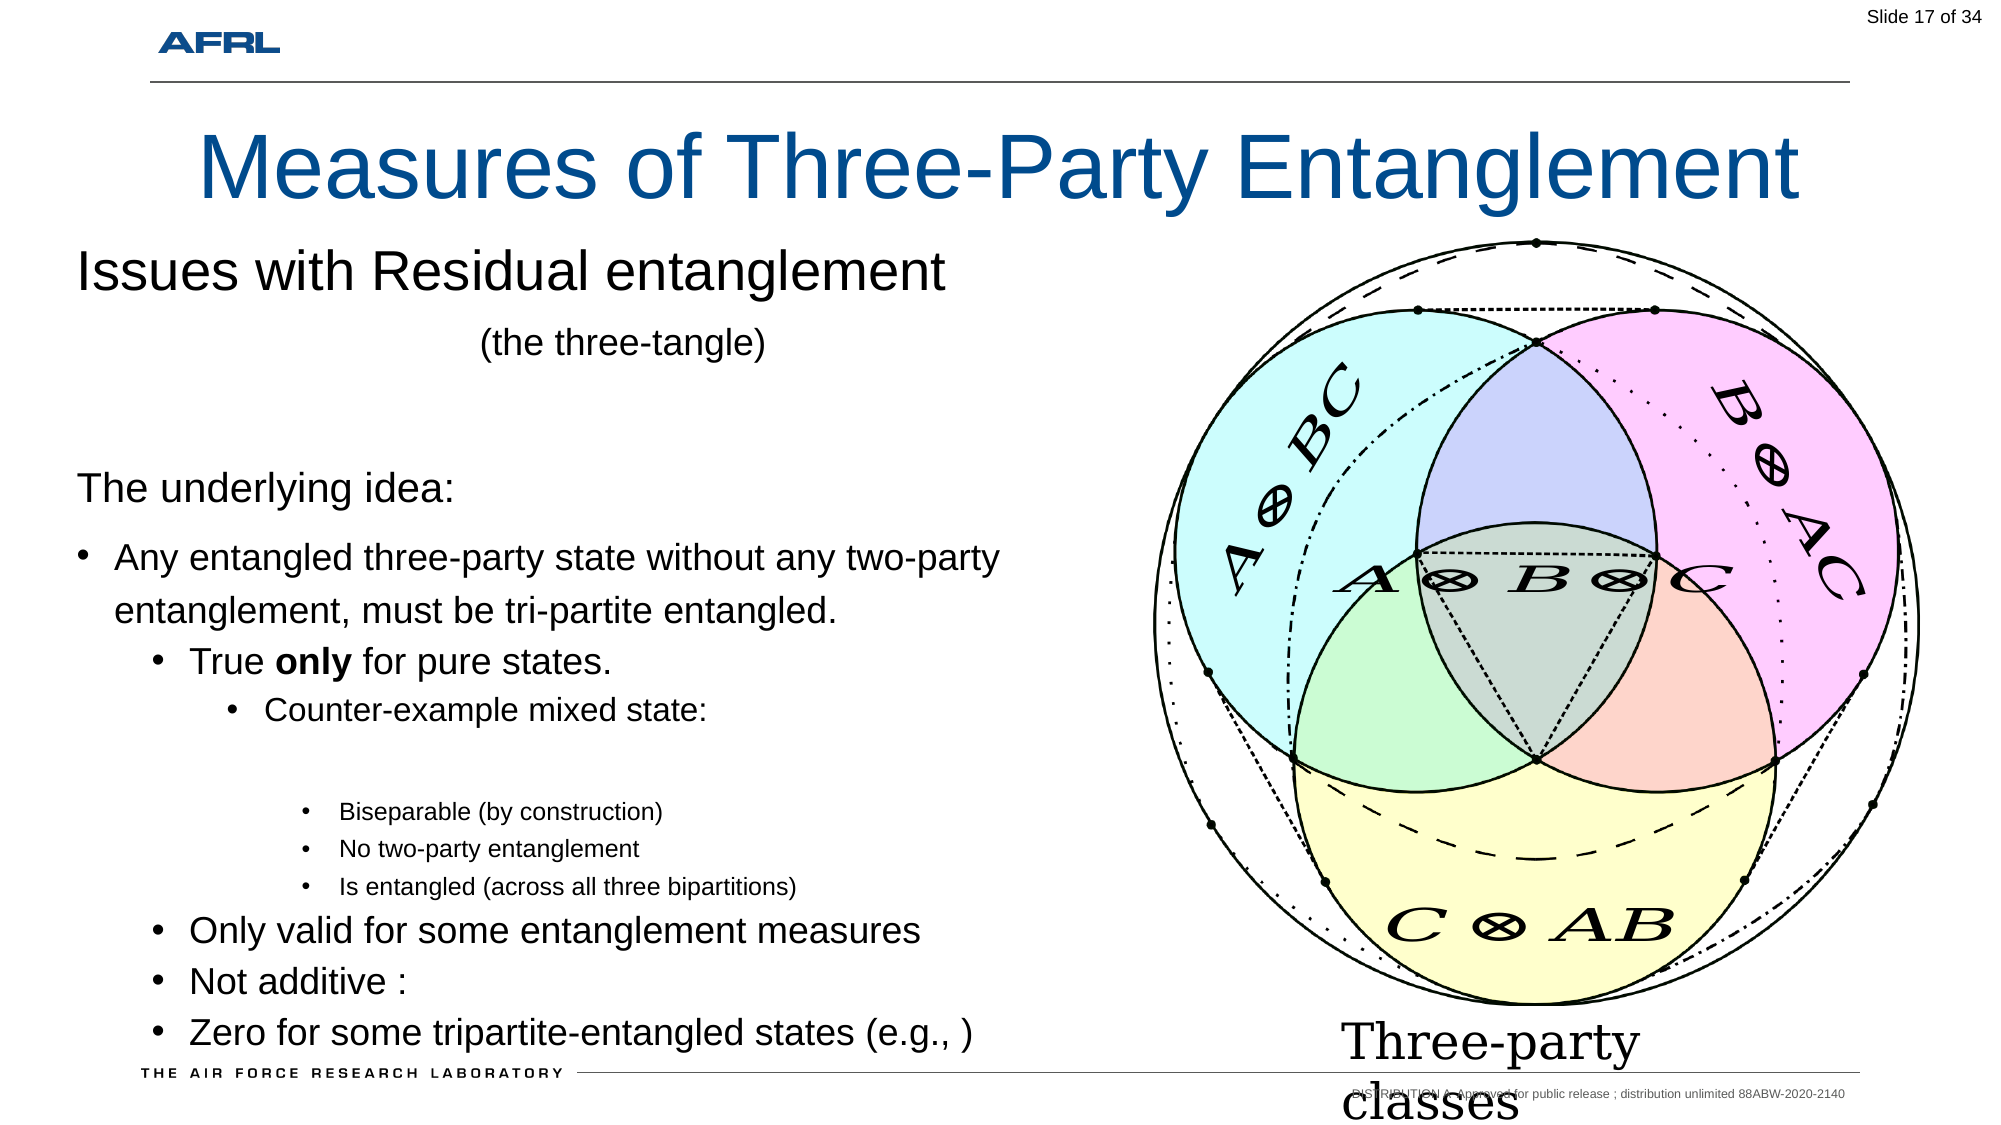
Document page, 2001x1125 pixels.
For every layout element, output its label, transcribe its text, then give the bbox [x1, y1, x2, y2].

text_box Three-party classes [1341, 1105, 1805, 1125]
text_box Three-party classes [1341, 1010, 1805, 1079]
title Measures of Three-Party Entanglement [0, 83, 2000, 253]
picture [1153, 238, 1921, 1007]
picture [158, 32, 280, 53]
list DISTRIBUTION A Approved for public release ; distribution unlimited 88ABW-2020-2140 [1059, 1079, 1860, 1105]
picture [141, 1068, 562, 1078]
text_box Slide 17 of 34 [1846, 0, 2000, 30]
